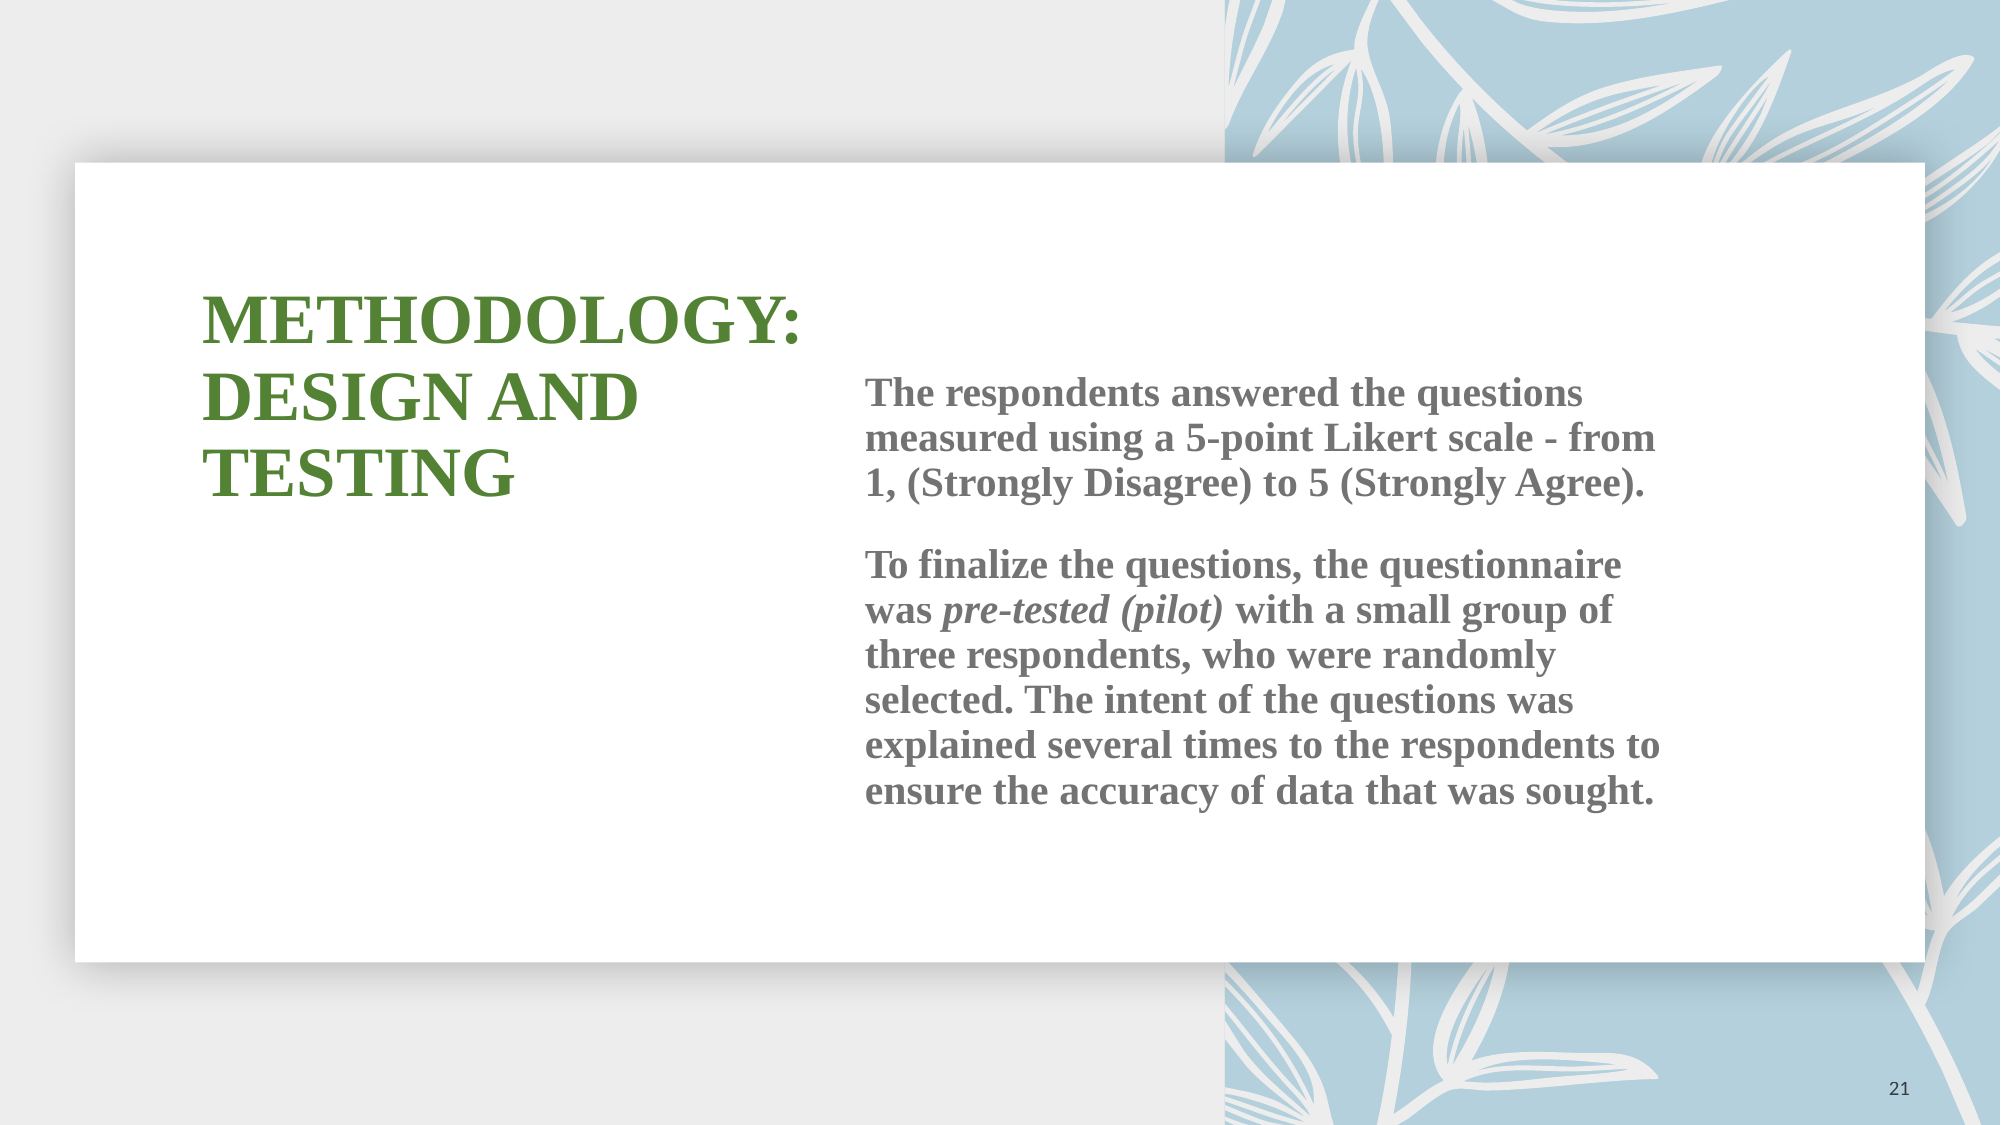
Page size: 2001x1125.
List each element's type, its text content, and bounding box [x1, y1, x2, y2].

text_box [1224, 0, 2000, 1125]
text_box [0, 0, 1224, 1125]
list The respondents answered the questions measured using a 5-point Likert scale - from 1, (Strongly Disagree) to 5 (Strongly Agree). To finalize the questions, the questionnaire was pre-tested (pilot) with a small group of three respondents, who were randomly selected. The intent of the questions was explained several times to the respondents to ensure the accuracy of data that was sought. [849, 275, 1224, 850]
title METHODOLOGY: DESIGN AND TESTING [187, 275, 849, 850]
text_box [74, 161, 1224, 964]
